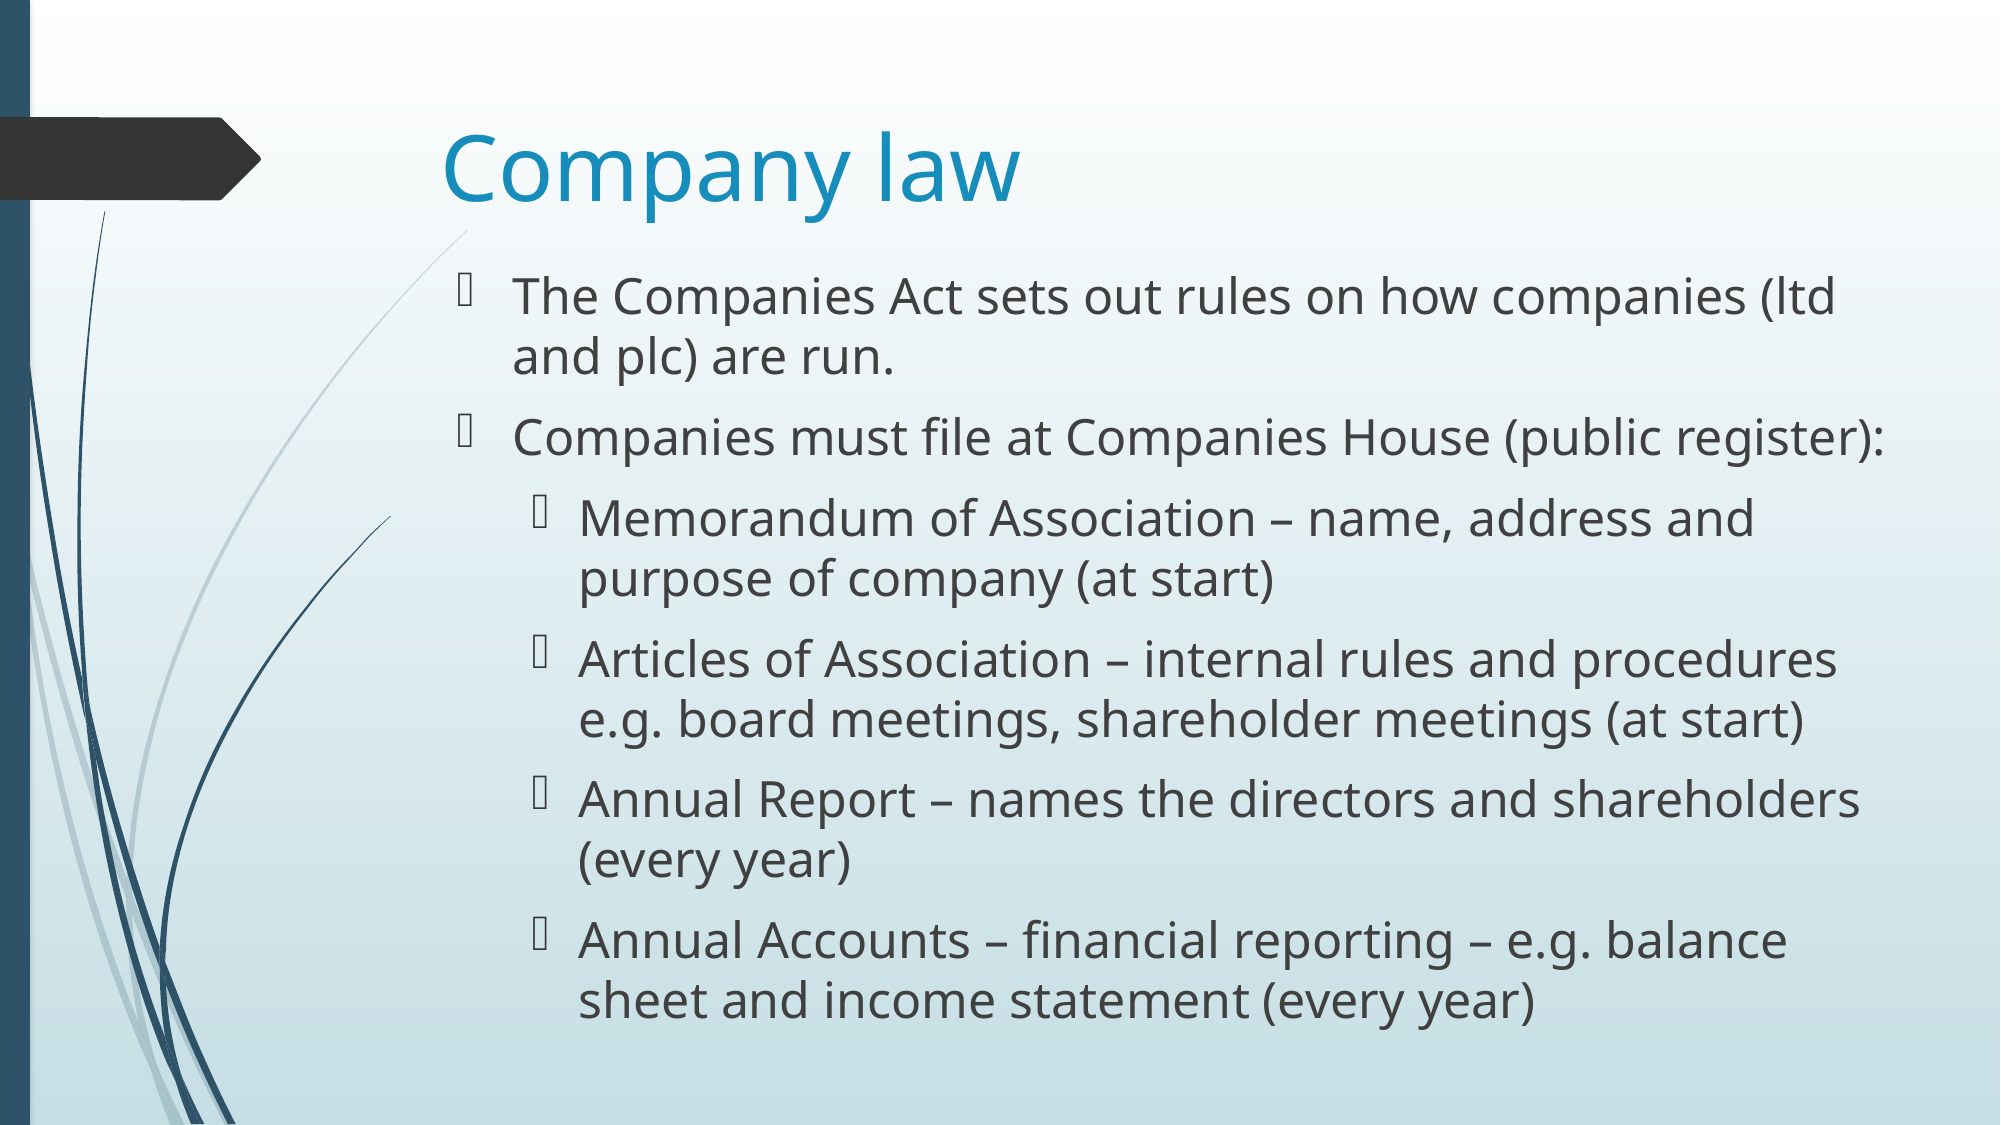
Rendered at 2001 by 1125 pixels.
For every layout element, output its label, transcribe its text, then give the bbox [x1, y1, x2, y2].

title Company law [425, 102, 1888, 313]
list The Companies Act sets out rules on how companies (ltd and plc) are run. Companies must file at Companies House (public register): Memorandum of Association – name, address and purpose of company (at start) Articles of Association – internal rules and procedures e.g. board meetings, shareholder meetings (at start) Annual Report – names the directors and shareholders (every year) Annual Accounts – financial reporting – e.g. balance sheet and income statement (every year) [441, 257, 1905, 877]
